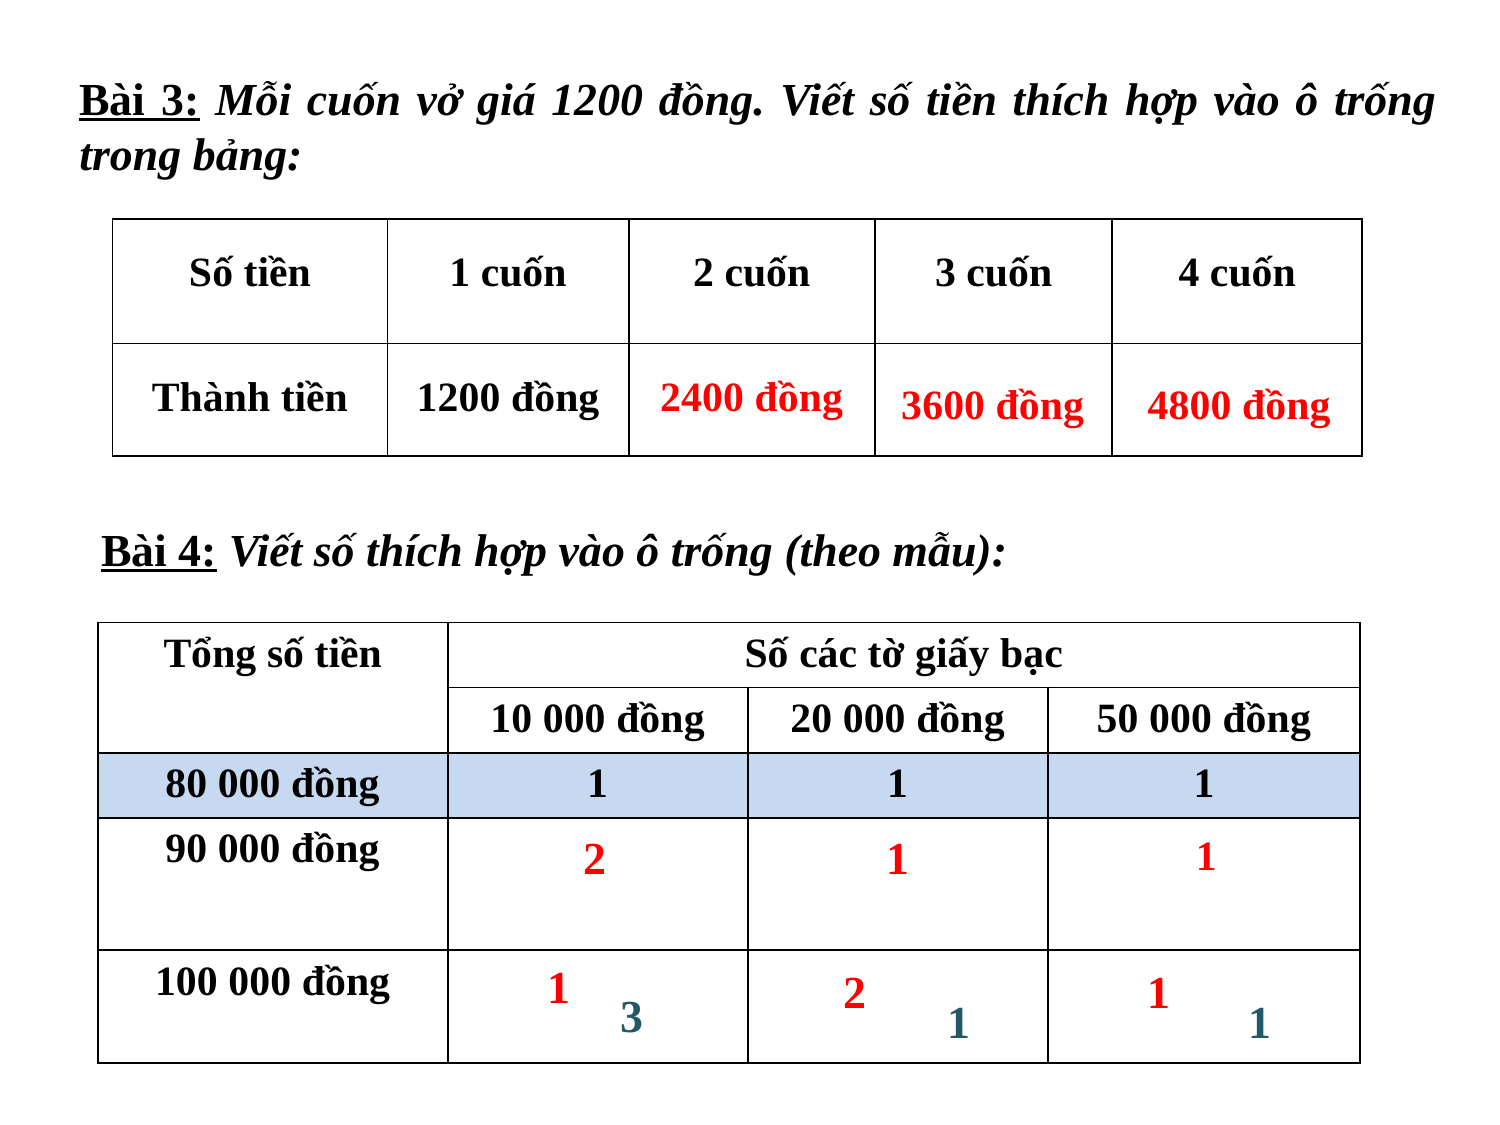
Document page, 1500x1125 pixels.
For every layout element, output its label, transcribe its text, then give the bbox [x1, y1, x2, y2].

table_cell 1200 đồng [388, 344, 628, 455]
table_cell 80 000 đồng [99, 754, 447, 817]
table_cell 50 000 đồng [1049, 688, 1359, 752]
table_header Số các tờ giấy bạc [449, 623, 1359, 687]
text_box 1 [932, 985, 986, 1056]
table_cell [449, 819, 747, 949]
table_cell [1113, 344, 1361, 455]
table_header 2 cuốn [630, 220, 874, 343]
table_cell 1 [749, 754, 1047, 817]
table_cell [449, 951, 747, 1062]
text_box 2 [829, 955, 882, 1025]
table_cell [749, 819, 1047, 949]
text_box 2 [552, 821, 637, 891]
text_box 1 [858, 821, 938, 891]
table_header 1 cuốn [388, 220, 628, 343]
text_box 1 [1149, 821, 1263, 887]
table_header Tổng số tiền [99, 623, 447, 752]
table_cell 10 000 đồng [449, 688, 747, 752]
table_cell 100 000 đồng [99, 951, 447, 1062]
table_cell 90 000 đồng [99, 819, 447, 949]
text_box 1 [532, 950, 586, 1020]
table_cell Thành tiền [113, 344, 387, 455]
table_header 3 cuốn [876, 220, 1111, 343]
text_box 1 [1233, 985, 1287, 1056]
table_cell [749, 951, 1047, 1062]
table_cell 20 000 đồng [749, 688, 1047, 752]
text_box 3 [605, 979, 659, 1050]
text_box Bài 4: Viết số thích hợp vào ô trống (theo mẫu): [86, 513, 1023, 584]
text_box 3600 đồng [886, 370, 1100, 435]
table_header Số tiền [113, 220, 387, 343]
table_cell [876, 344, 1111, 455]
table_header 4 cuốn [1113, 220, 1361, 343]
text_box 4800 đồng [1132, 370, 1346, 435]
table_cell [1049, 819, 1359, 949]
table_cell 1 [1049, 754, 1359, 817]
table_cell [1049, 951, 1359, 1062]
text_box [902, 924, 933, 986]
table_cell [630, 344, 874, 455]
text_box Bài 3: Mỗi cuốn vở giá 1200 đồng. Viết số tiền thích hợp vào ô trống trong bảng: [64, 62, 1452, 188]
text_box 1 [1132, 955, 1186, 1026]
text_box 2400 đồng [645, 362, 859, 428]
table_cell 1 [449, 754, 747, 817]
